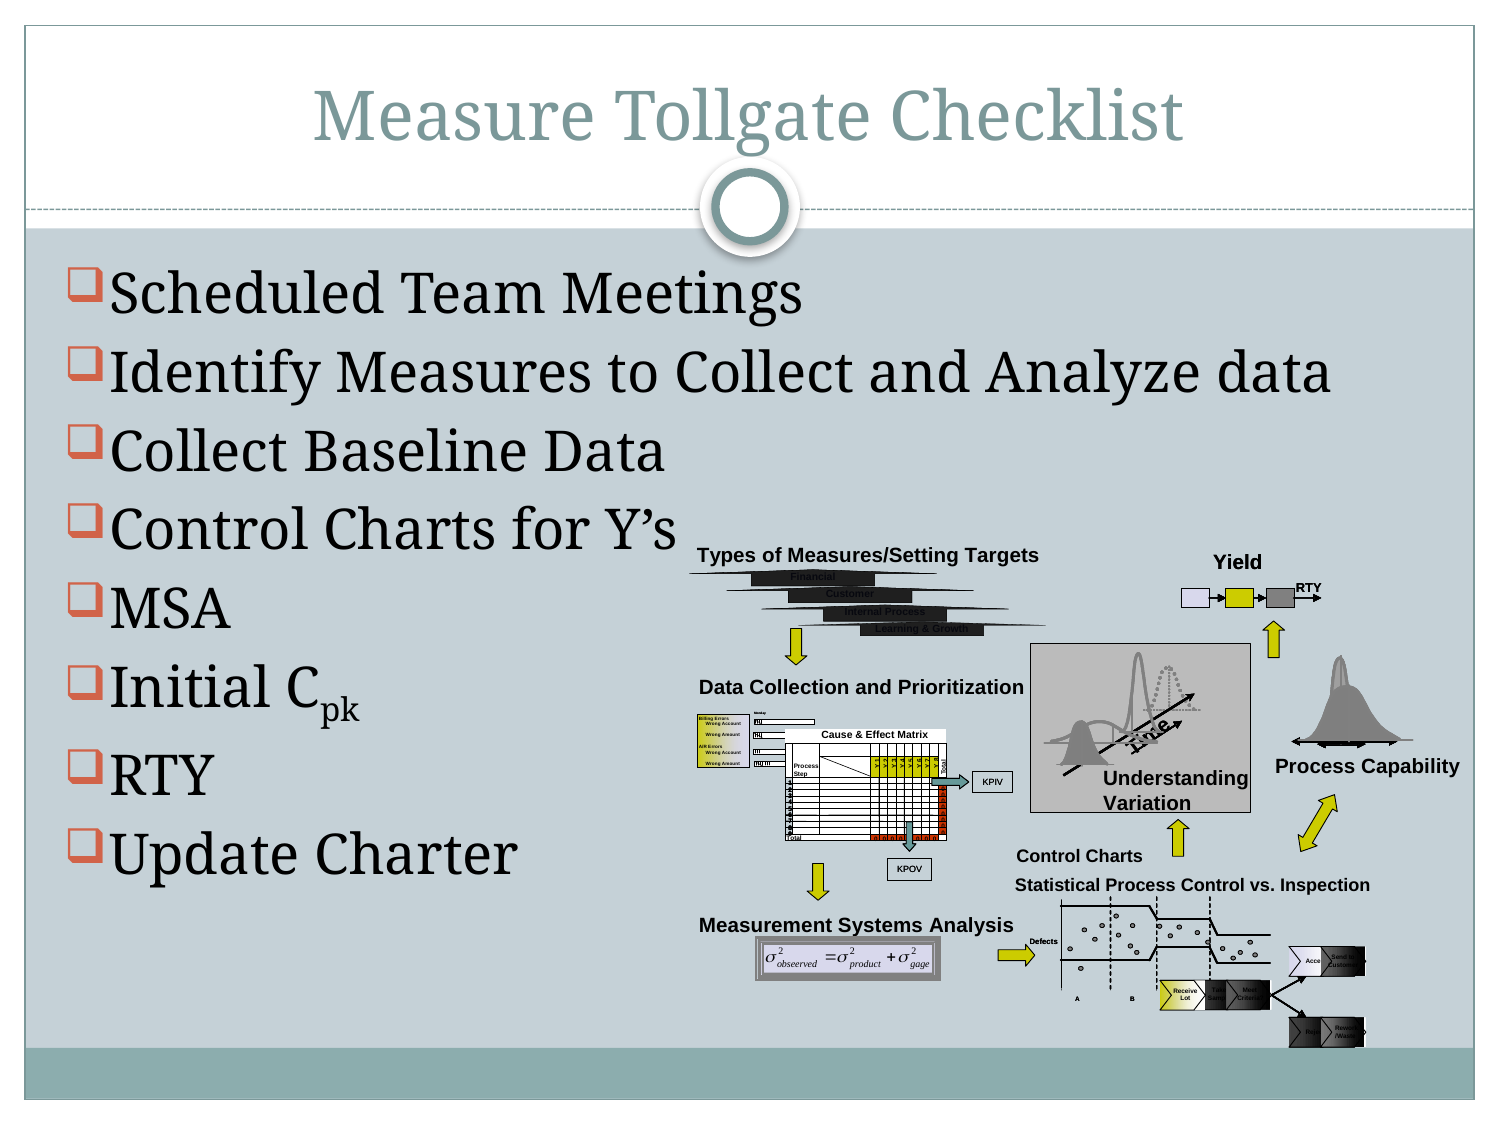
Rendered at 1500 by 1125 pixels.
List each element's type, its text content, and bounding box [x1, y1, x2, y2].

picture [687, 537, 1472, 1050]
list Scheduled Team Meetings Identify Measures to Collect and Analyze data Collect Baseline Data Control Charts for Y’s MSA Initial Cpk RTY Update Charter [49, 249, 1450, 1005]
title Measure Tollgate Checklist [49, 37, 1450, 162]
